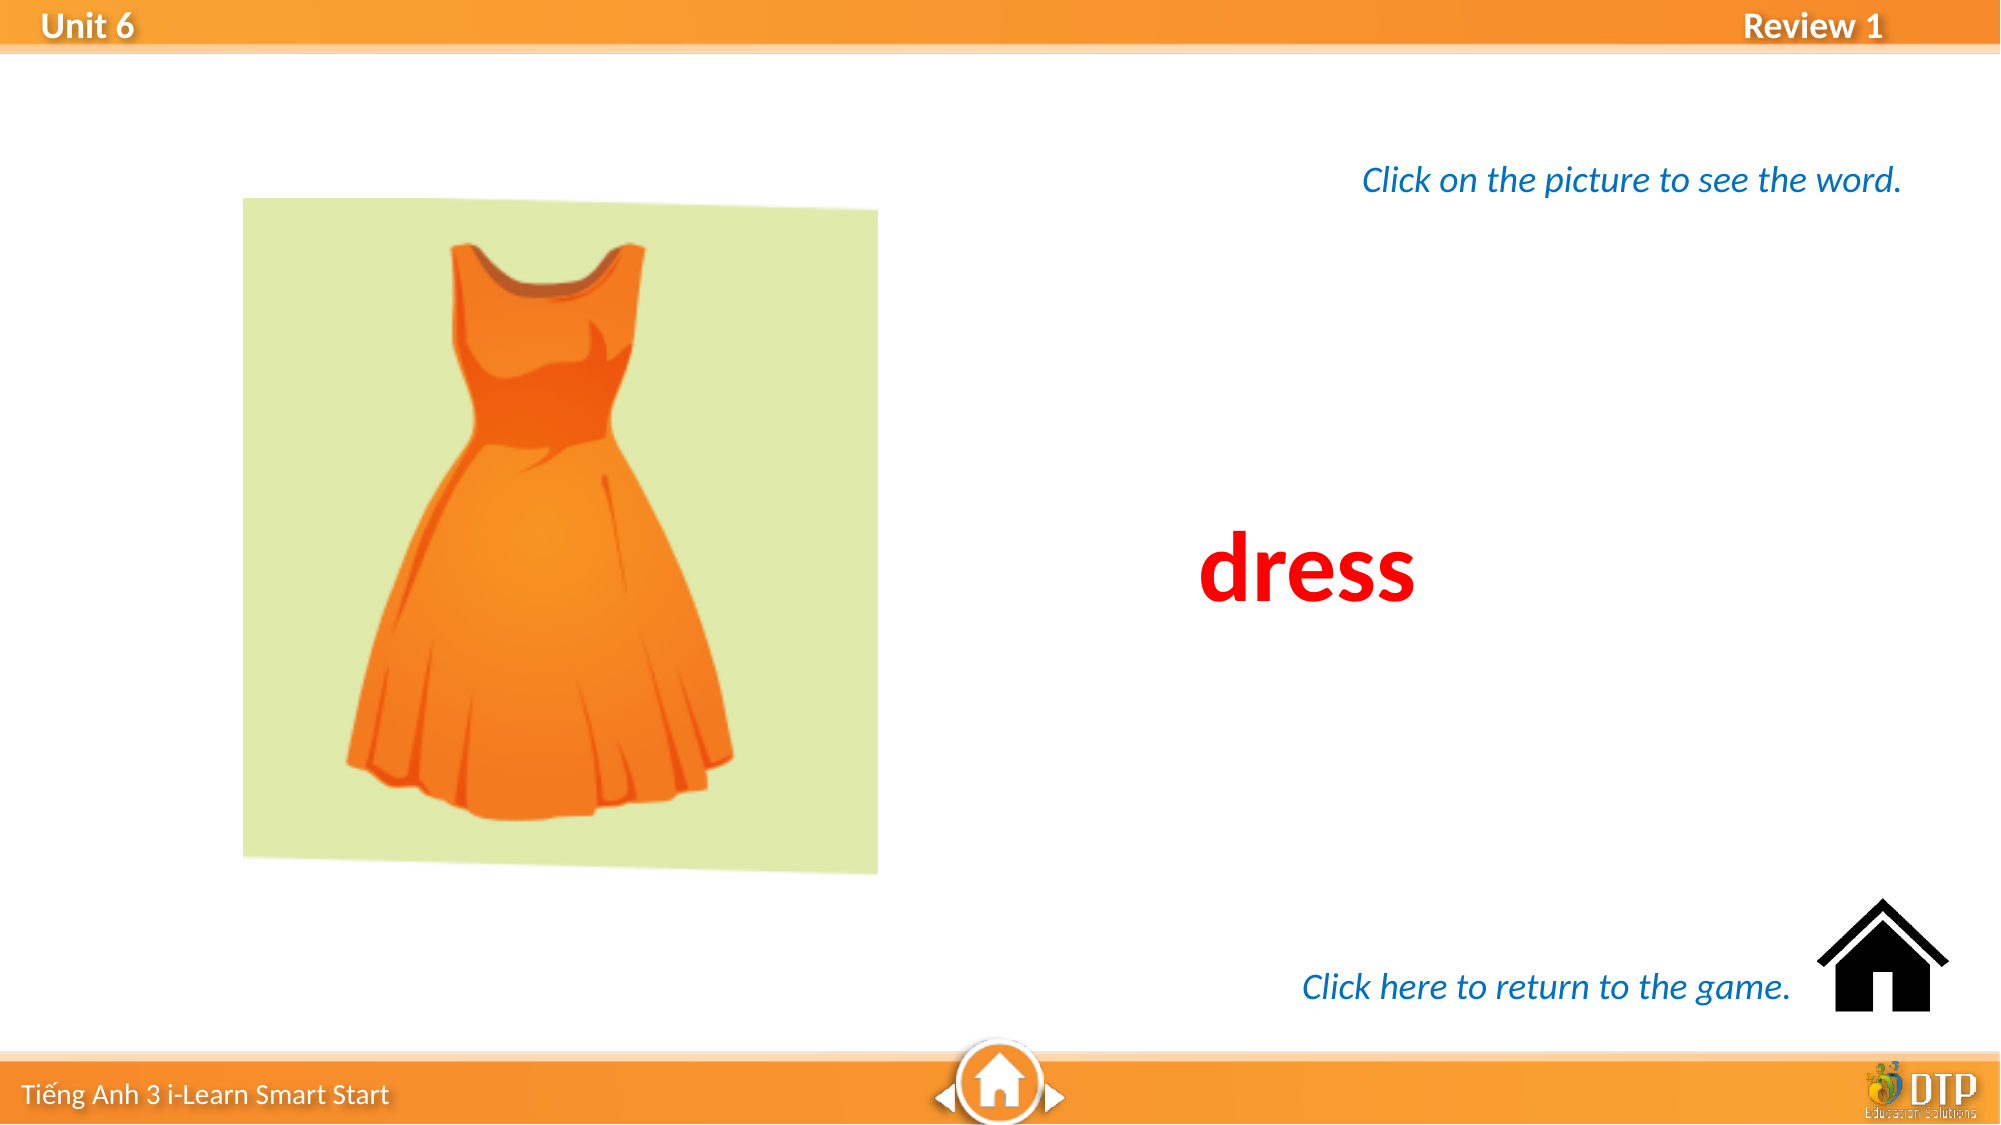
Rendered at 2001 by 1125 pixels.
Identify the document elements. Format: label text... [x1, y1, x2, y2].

text_box Click here to return to the game. [1287, 954, 1801, 1015]
text_box Click on the picture to see the word. [1347, 147, 2000, 208]
picture [0, 0, 2000, 1125]
text_box dress [1183, 494, 1432, 629]
